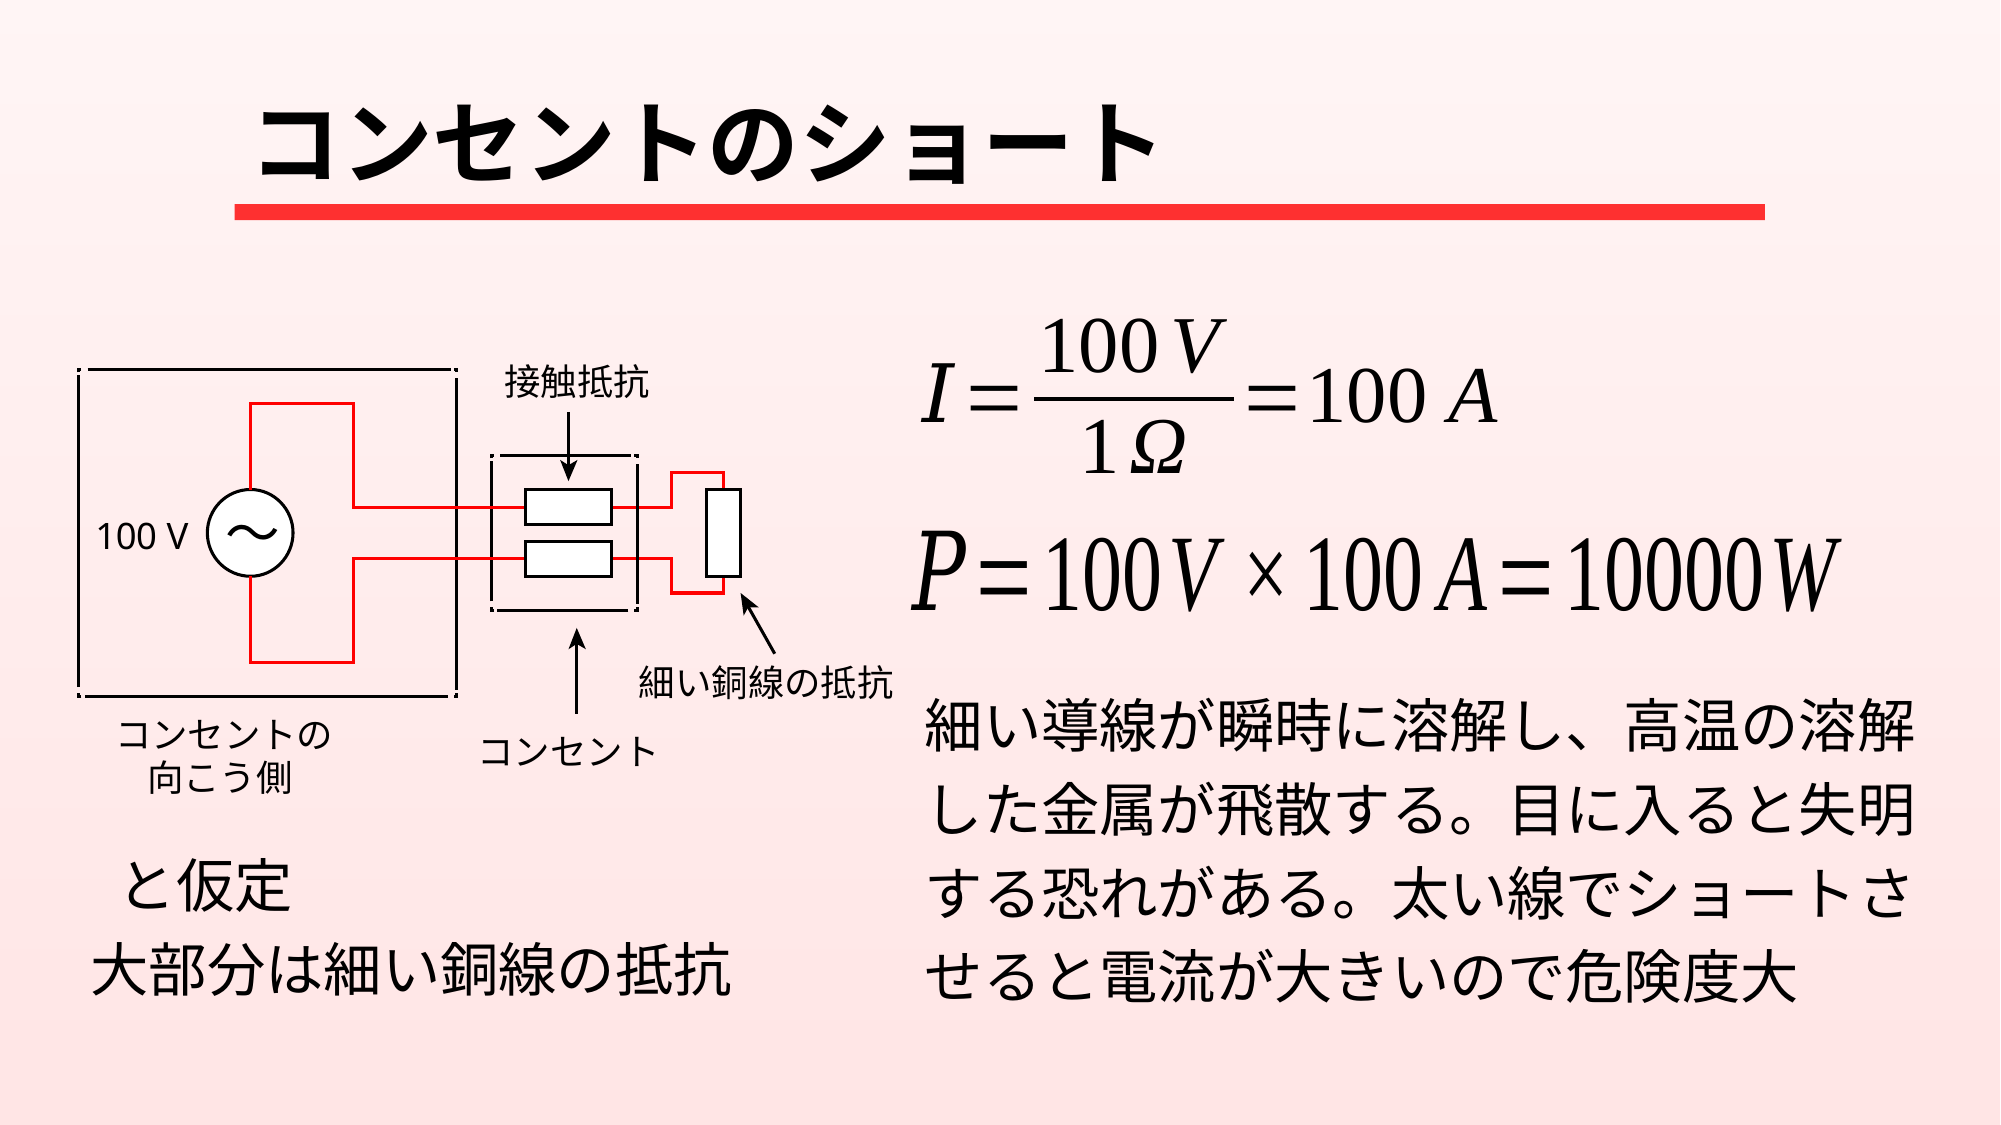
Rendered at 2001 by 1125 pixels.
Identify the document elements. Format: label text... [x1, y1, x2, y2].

text_box 細い導線が瞬時に溶解し、高温の溶解した金属が飛散する。目に入ると失明する恐れがある。太い線でショートさせると電流が大きいので危険度大 [910, 667, 1981, 1018]
picture [76, 361, 894, 805]
title コンセントのショート [234, 75, 1765, 219]
